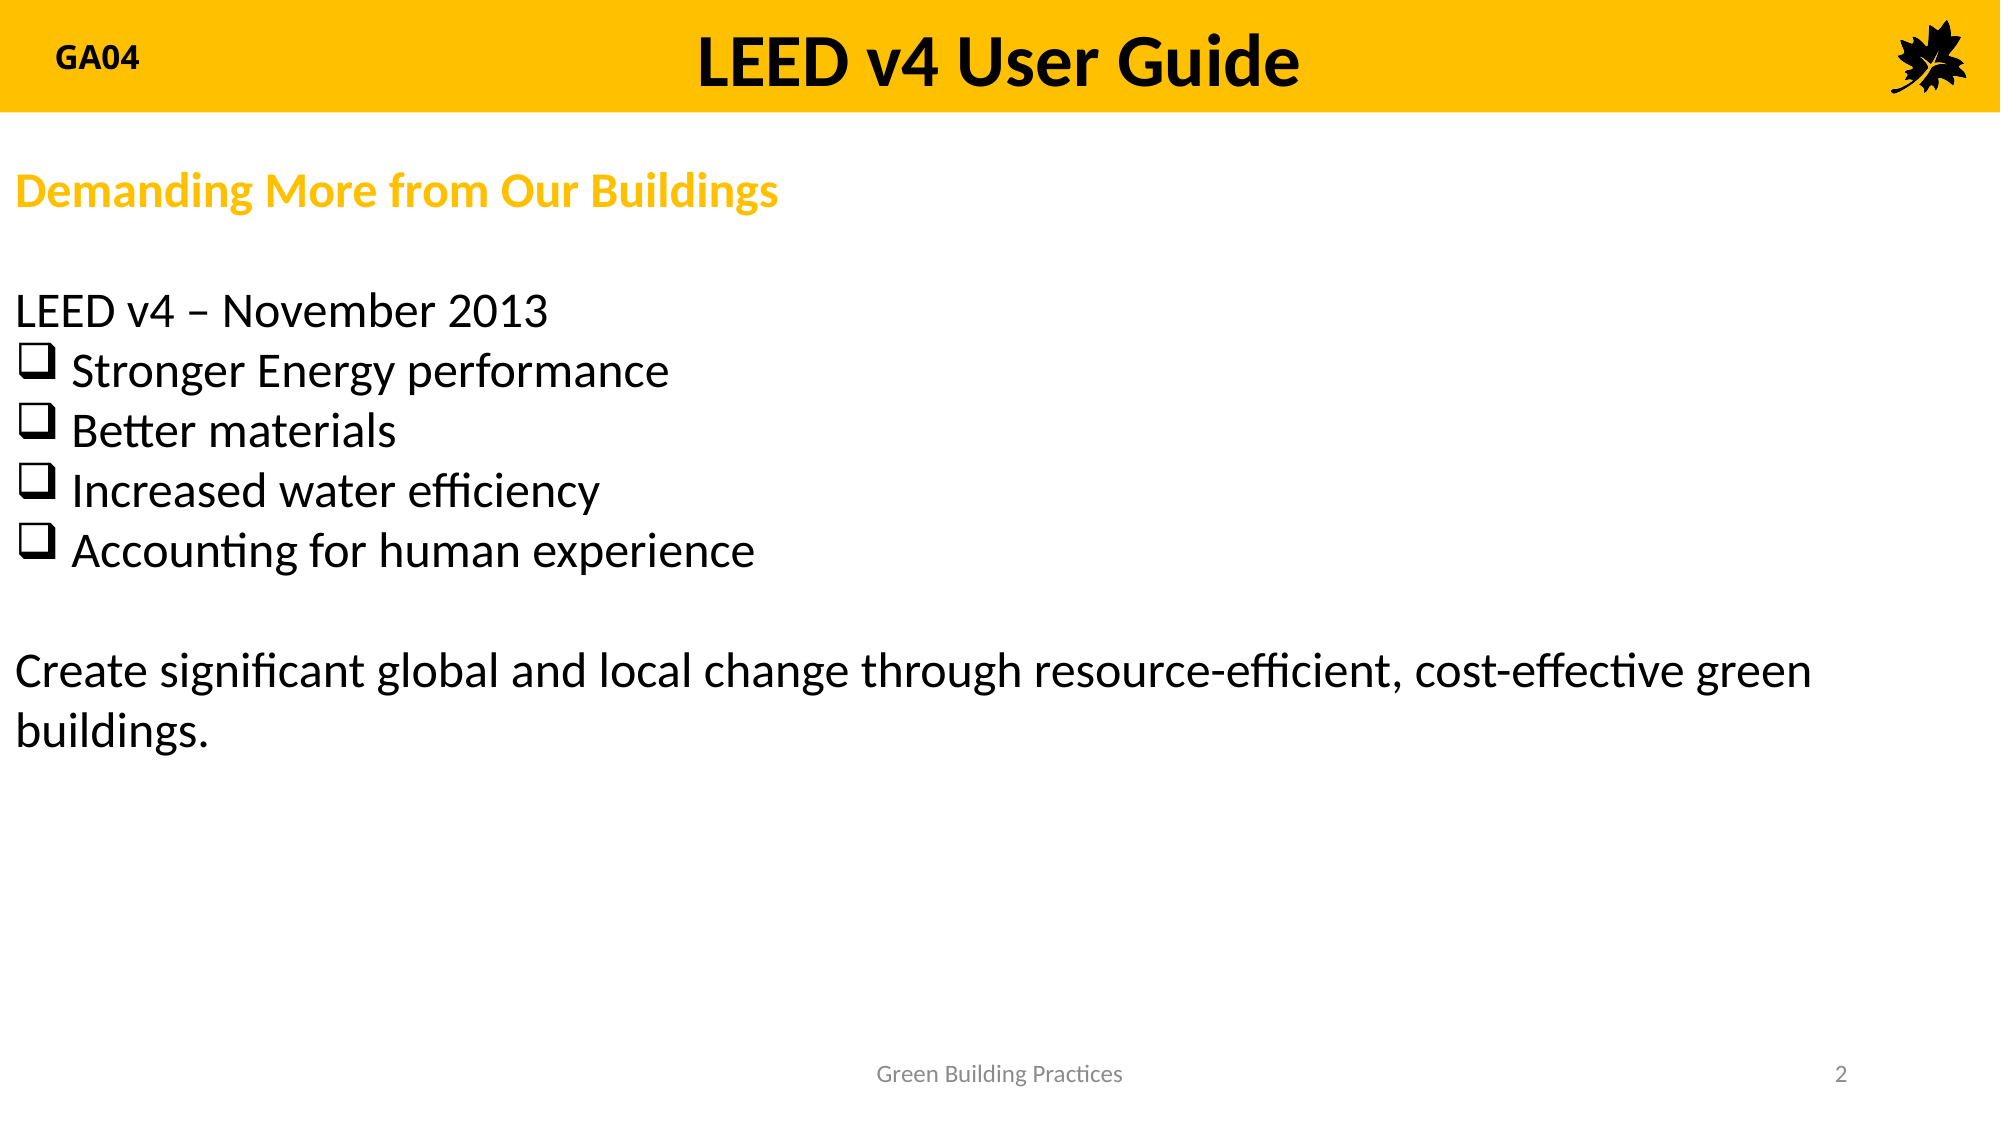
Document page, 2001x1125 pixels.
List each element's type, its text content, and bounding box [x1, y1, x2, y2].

slide_number 2 [1412, 1042, 1863, 1103]
footer Green Building Practices [662, 1042, 1338, 1103]
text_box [0, 0, 2000, 113]
text_box Demanding More from Our Buildings LEED v4 – November 2013 Stronger Energy performance Better materials Increased water efficiency Accounting for human experience Create significant global and local change through resource-efficient, cost-effective green buildings. [0, 149, 2000, 765]
